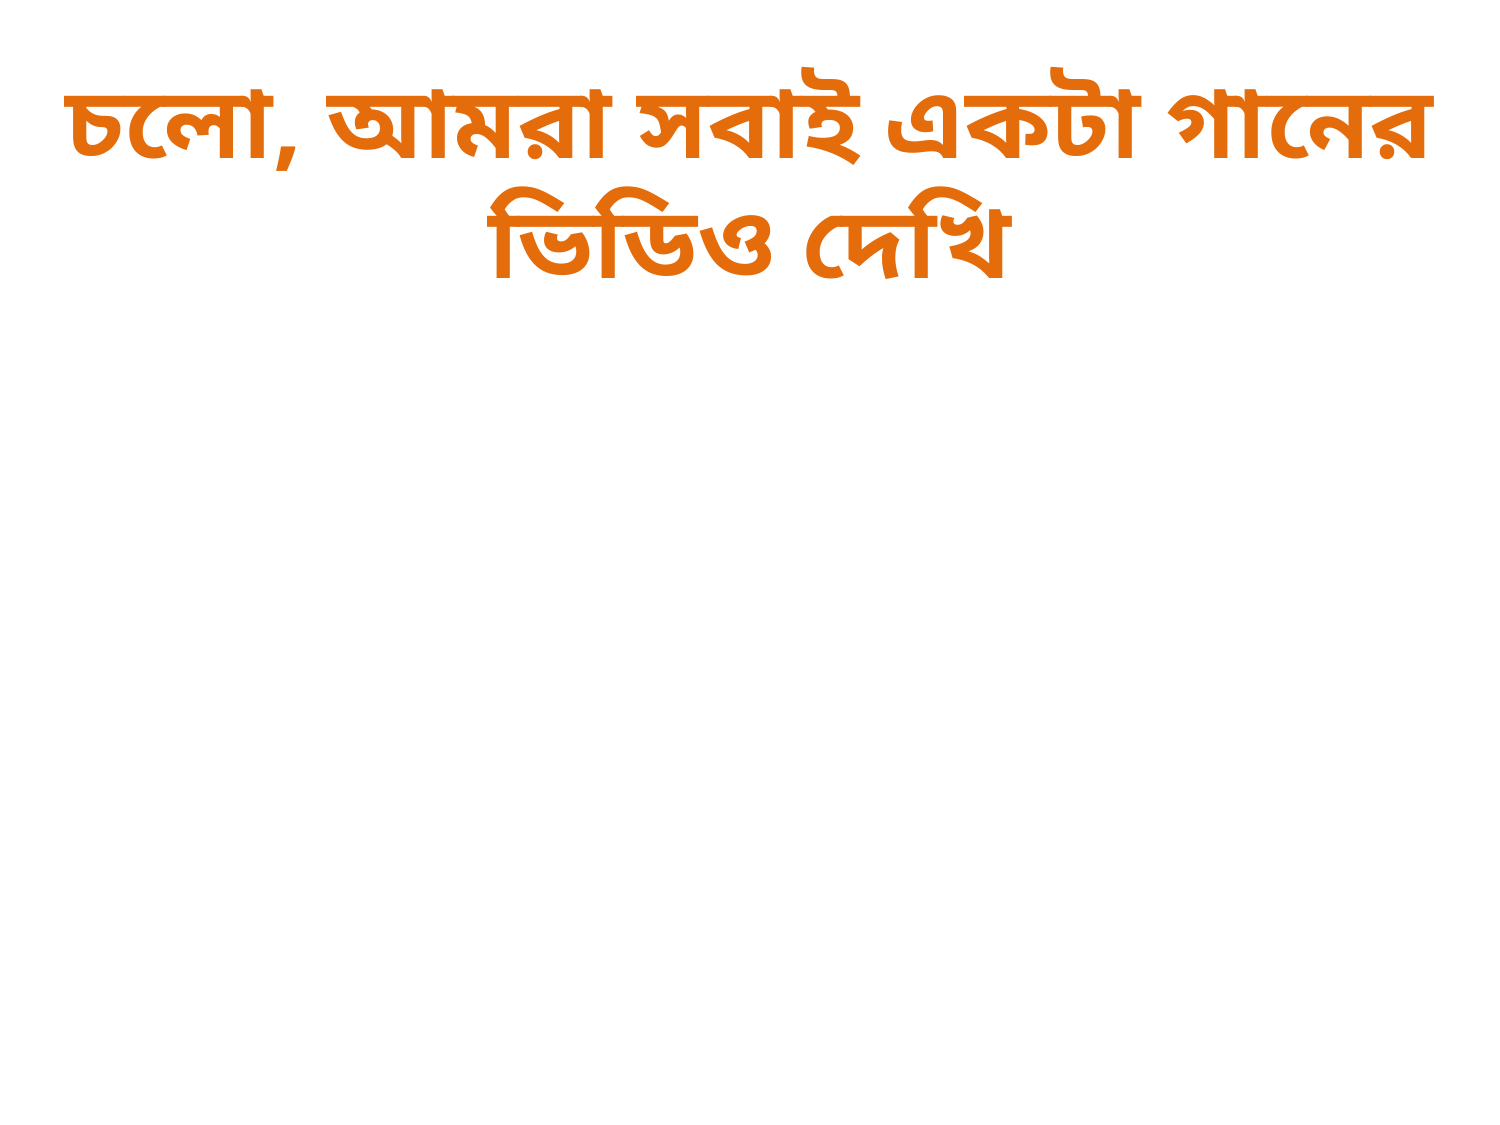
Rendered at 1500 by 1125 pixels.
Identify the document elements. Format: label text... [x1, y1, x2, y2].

text_box চলো, আমরা সবাই একটা গানের ভিডিও দেখি [37, 51, 1463, 307]
